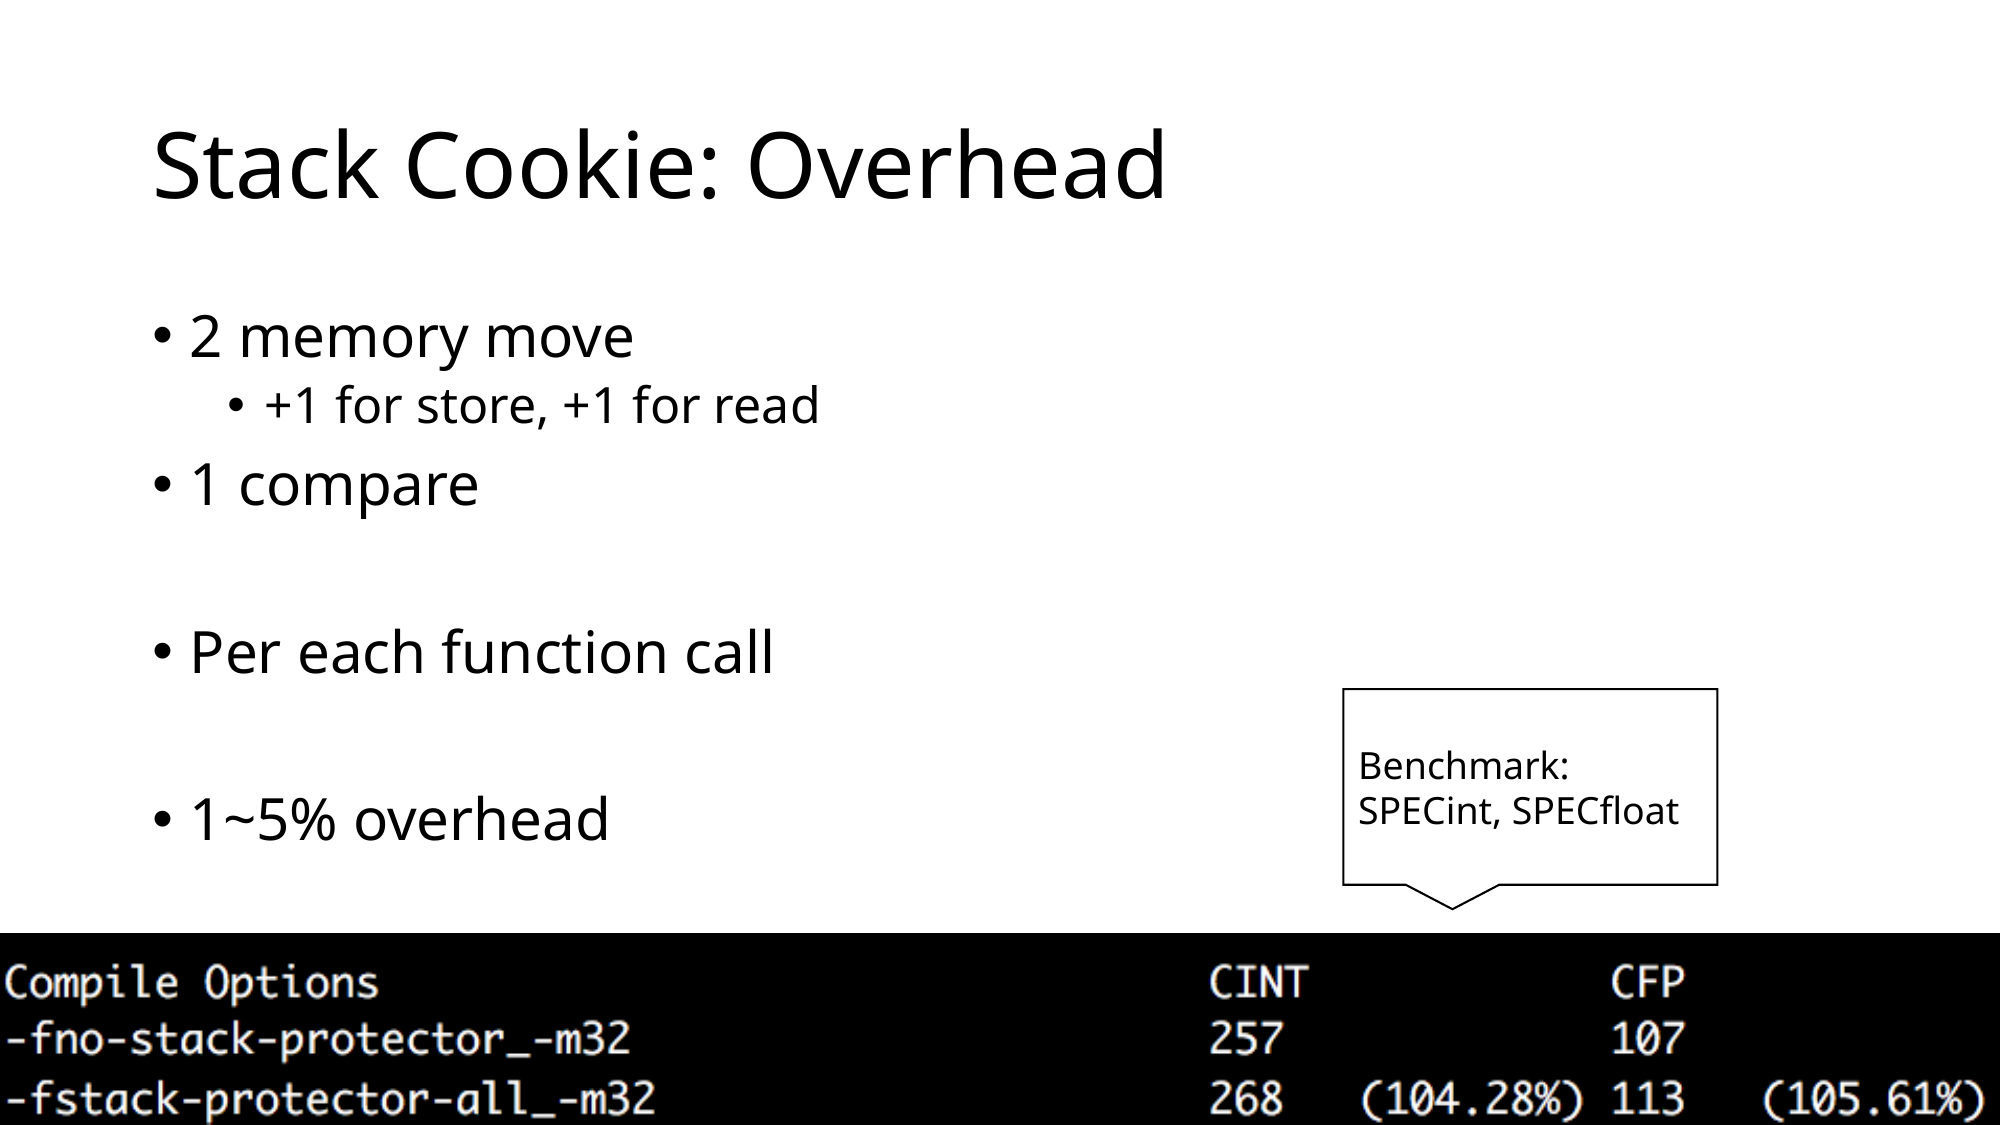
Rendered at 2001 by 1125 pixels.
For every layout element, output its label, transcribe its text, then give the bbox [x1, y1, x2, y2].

title Stack Cookie: Overhead [137, 59, 1863, 278]
text_box Benchmark: SPECint, SPECfloat [1342, 688, 1719, 911]
picture [0, 933, 2000, 1125]
list 2 memory move +1 for store, +1 for read 1 compare Per each function call 1~5% overhead [137, 299, 1863, 933]
